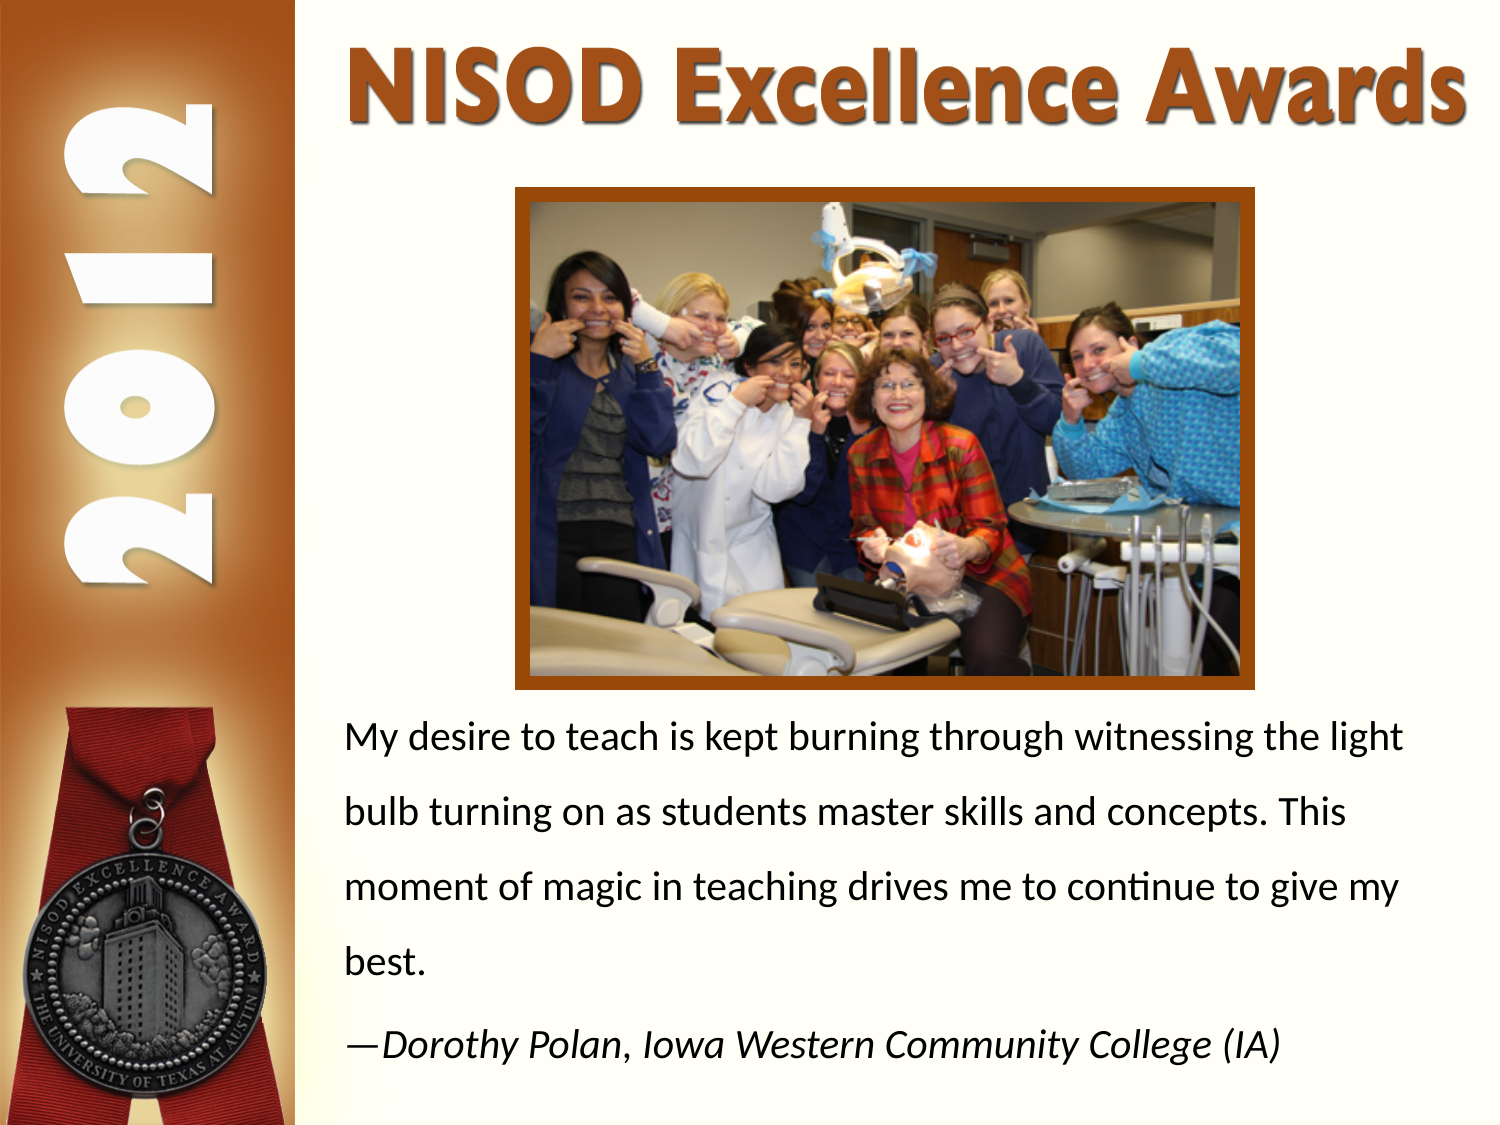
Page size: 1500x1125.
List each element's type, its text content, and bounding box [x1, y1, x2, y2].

picture [0, 0, 1500, 1125]
list My desire to teach is kept burning through witnessing the light bulb turning on as students master skills and concepts. This moment of magic in teaching drives me to continue to give my best. —Dorothy Polan, Iowa Western Community College (IA) [329, 675, 1478, 1085]
